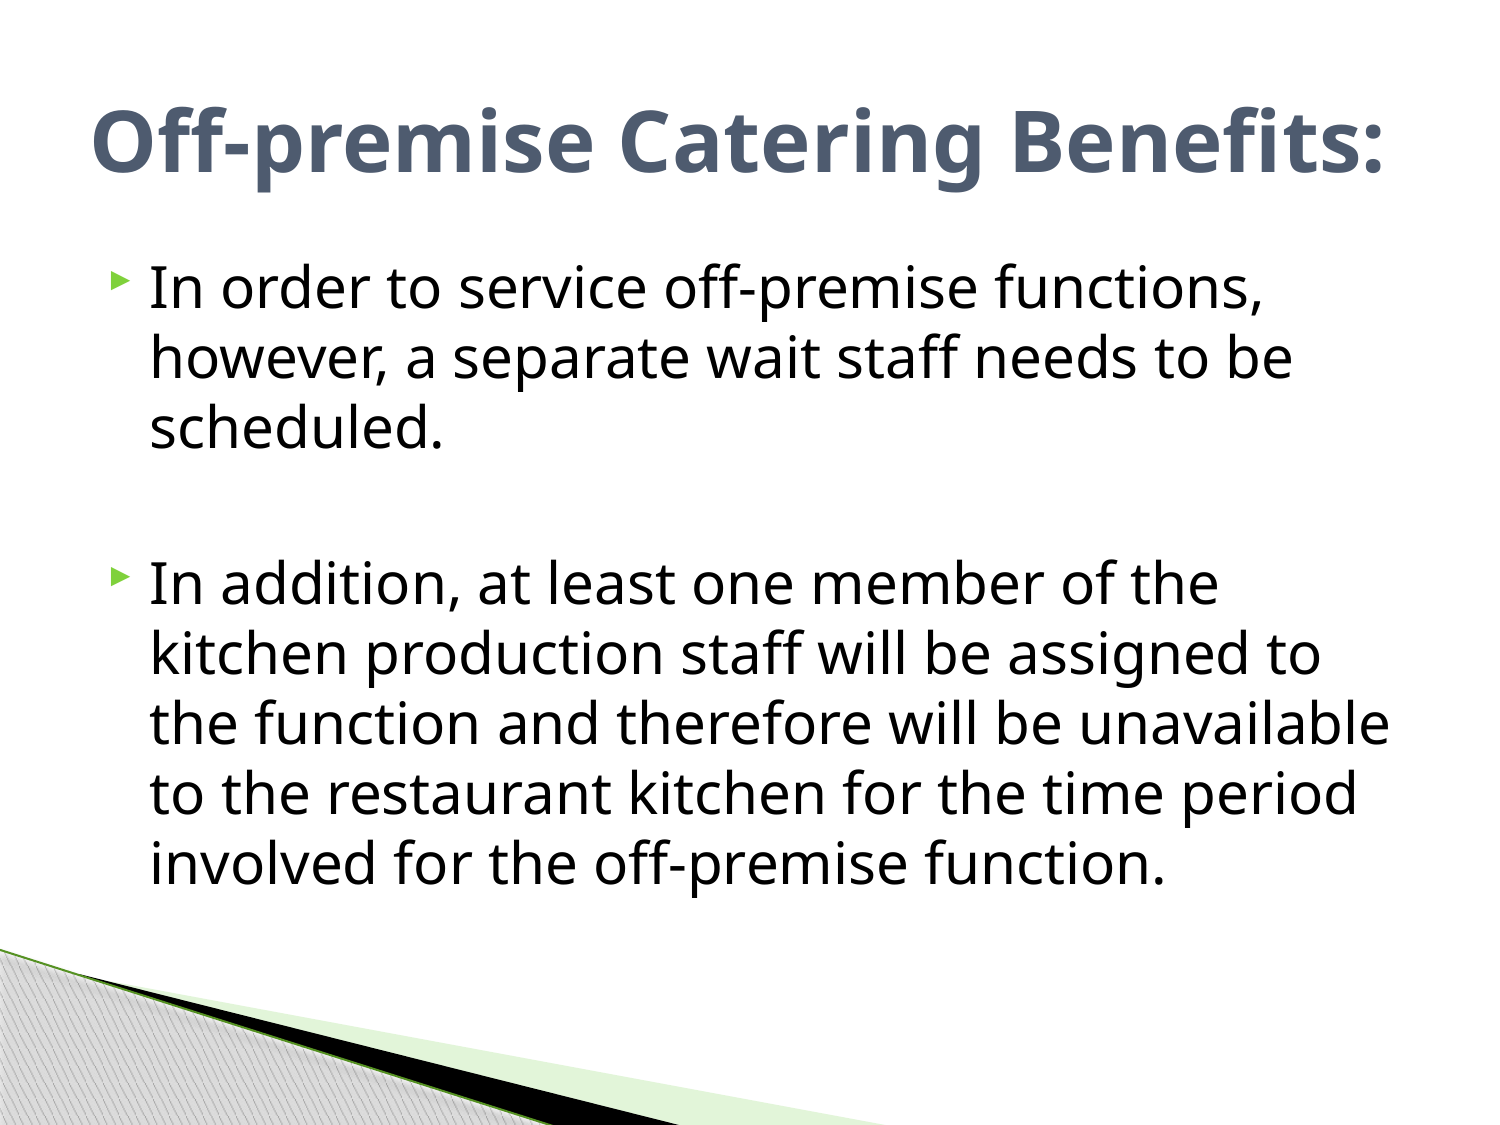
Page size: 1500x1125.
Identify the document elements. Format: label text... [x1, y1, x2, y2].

title Off-premise Catering Benefits: [75, 45, 1425, 233]
list In order to service off-premise functions, however, a separate wait staff needs to be scheduled. In addition, at least one member of the kitchen production staff will be assigned to the function and therefore will be unavailable to the restaurant kitchen for the time period involved for the off-premise function. [75, 243, 1425, 986]
